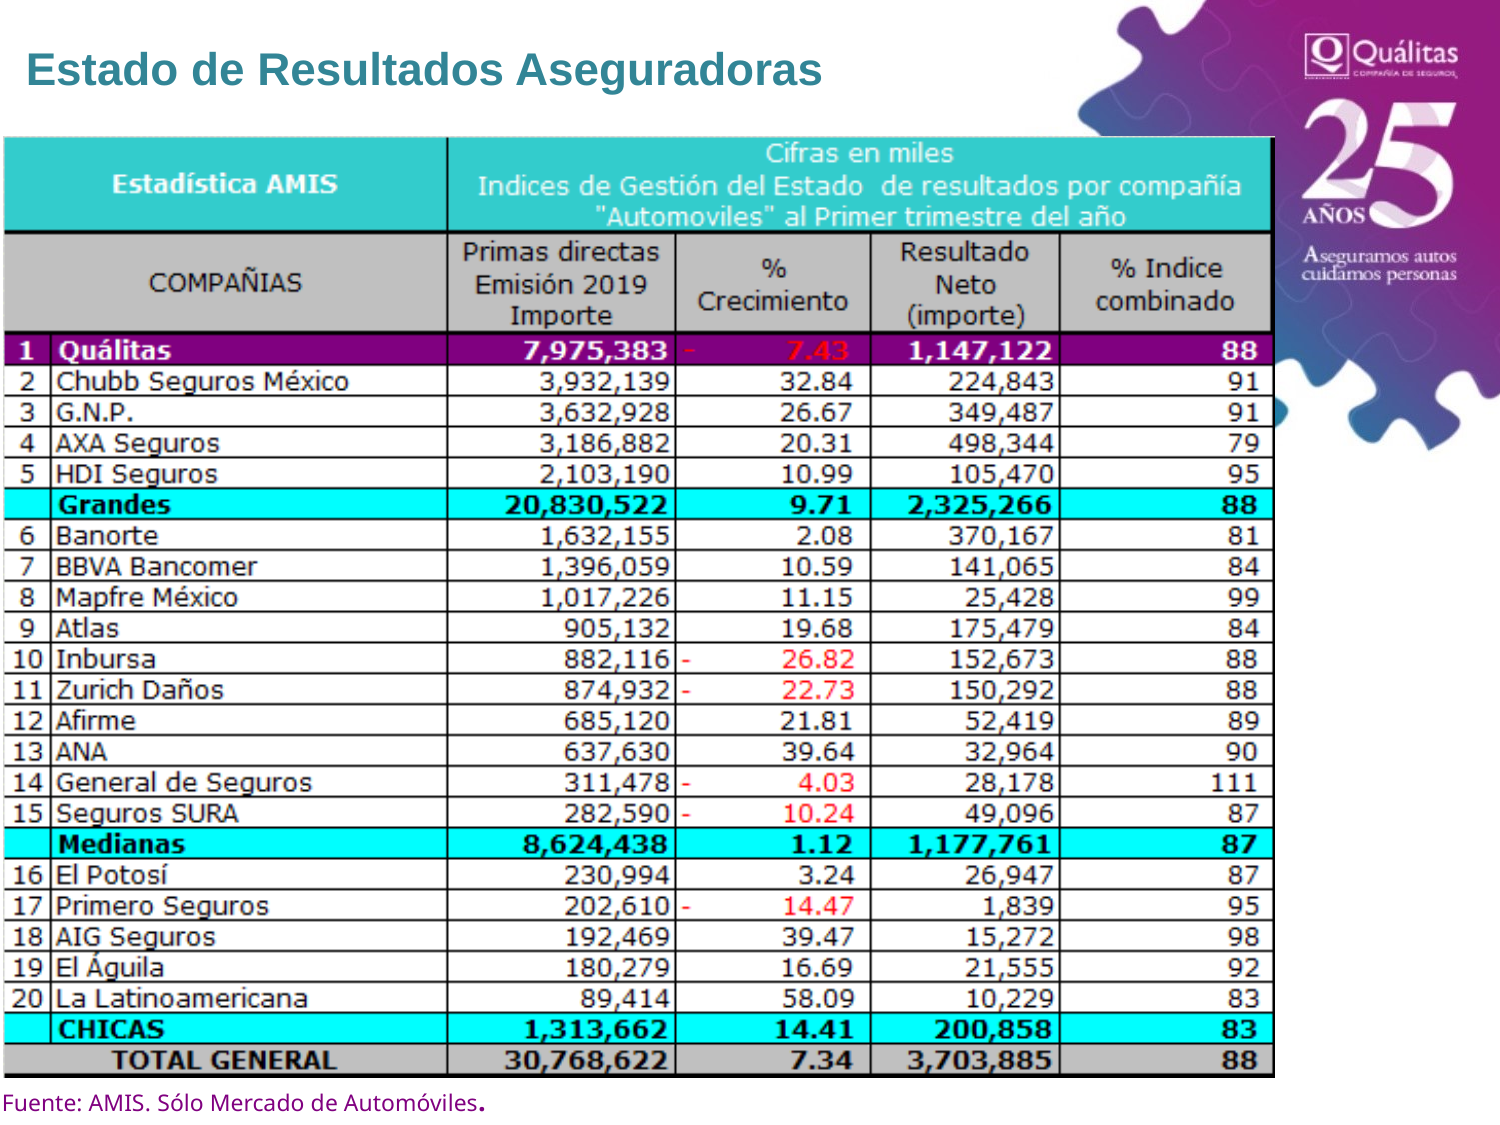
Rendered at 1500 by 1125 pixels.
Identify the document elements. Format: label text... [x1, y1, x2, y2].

text_box Estado de Resultados Aseguradoras [18, 31, 939, 111]
text_box Fuente: AMIS. Sólo Mercado de Automóviles. [0, 1077, 501, 1125]
picture [0, 0, 1500, 1125]
